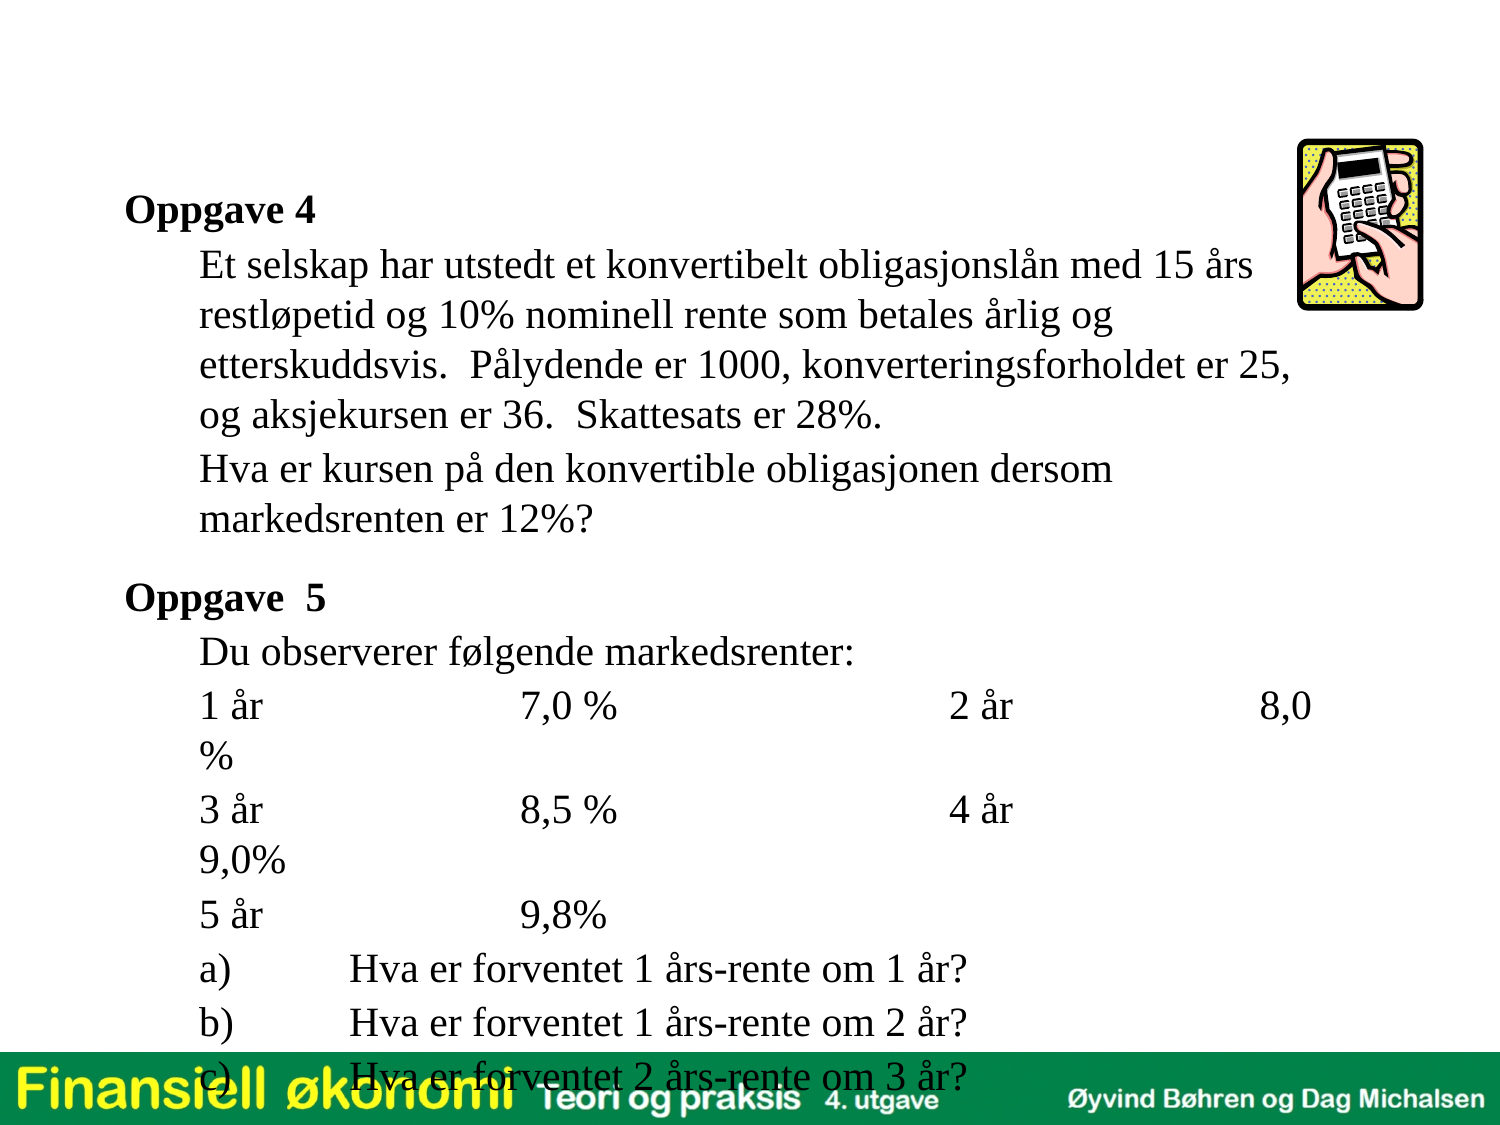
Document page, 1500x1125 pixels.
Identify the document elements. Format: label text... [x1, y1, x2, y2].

picture [0, 1052, 1500, 1125]
text_box Oppgave 4 Et selskap har utstedt et konvertibelt obligasjonslån med 15 års restløpetid og 10% nominell rente som betales årlig og etterskuddsvis. Pålydende er 1000, konverteringsforholdet er 25, og aksjekursen er 36. Skattesats er 28%. Hva er kursen på den konvertible obligasjonen dersom markedsrenten er 12%? [109, 174, 1360, 548]
text_box Oppgave 5 Du observerer følgende markedsrenter: 1 år 7,0 % 2 år 8,0 % 3 år 8,5 % 4 år 9,0% 5 år 9,8% a) Hva er forventet 1 års-rente om 1 år? b) Hva er forventet 1 års-rente om 2 år? c) Hva er forventet 2 års-rente om 3 år? [109, 562, 1360, 1107]
picture [1296, 136, 1426, 313]
